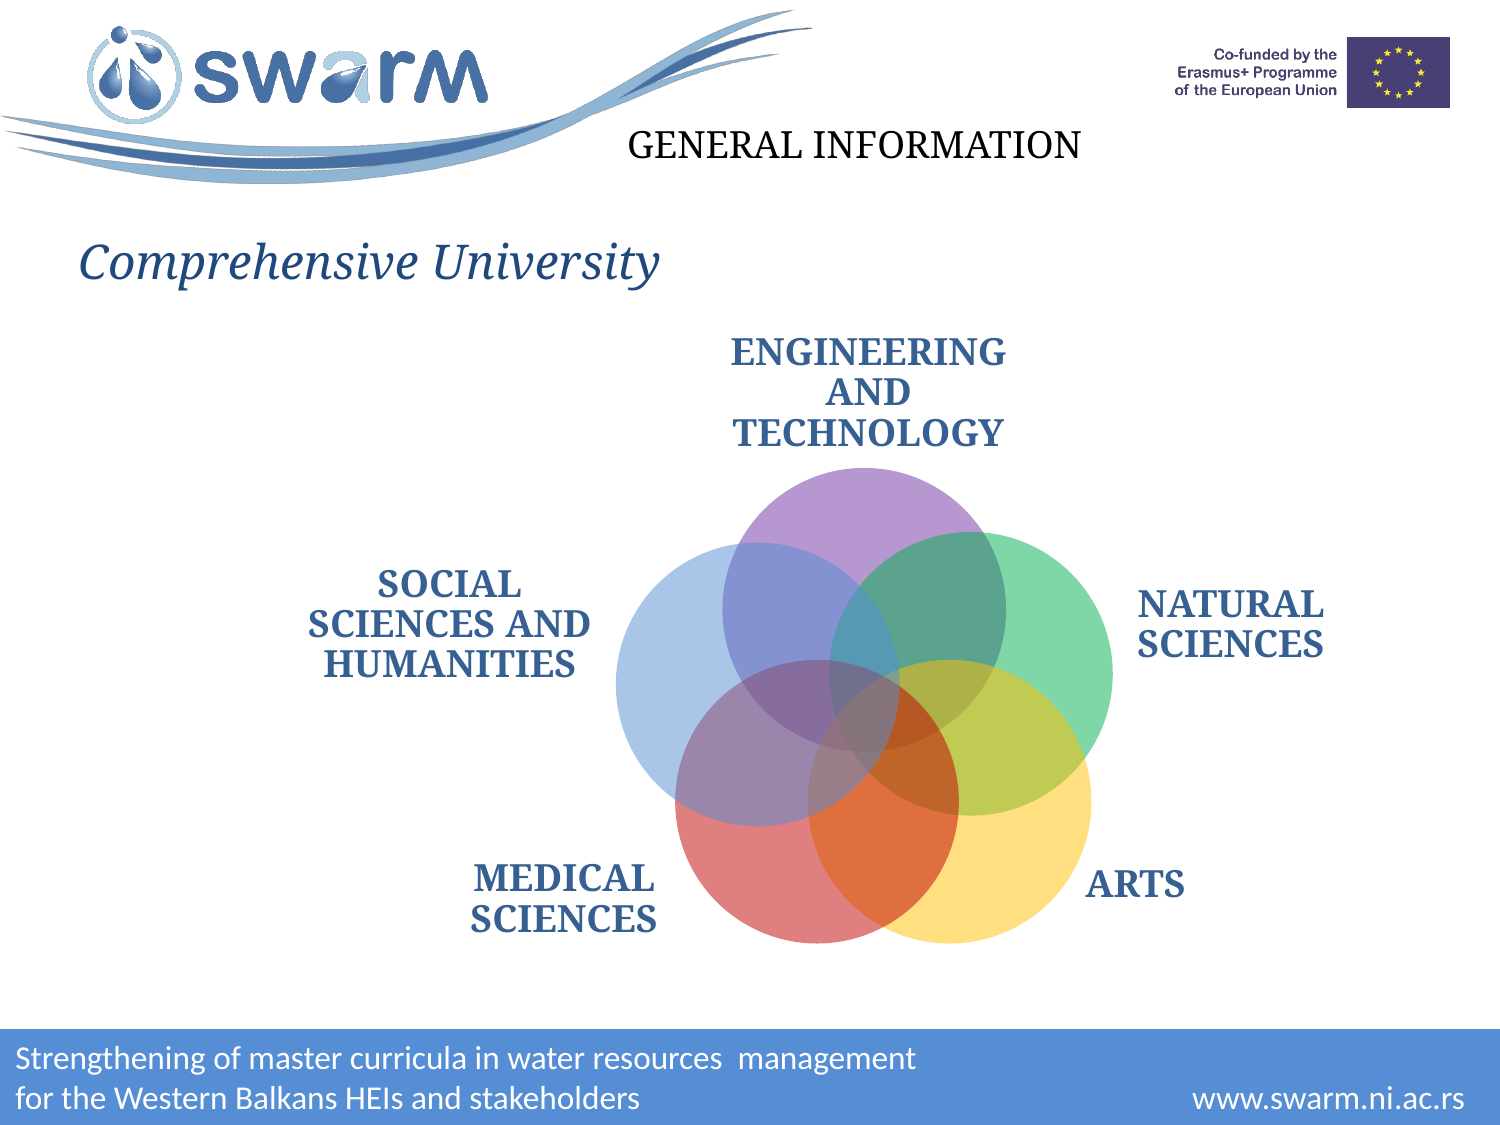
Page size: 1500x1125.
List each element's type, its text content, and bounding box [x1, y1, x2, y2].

picture [1174, 37, 1451, 108]
text_box Comprehensive University [63, 224, 689, 297]
text_box GENERAL INFORMATION [825, 113, 1125, 174]
text_box www.swarm.ni.ac.rs [1168, 1064, 1481, 1125]
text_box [275, 312, 1338, 1002]
text_box Strengthening of master curricula in water resources management for the Western Balkans HEIs and stakeholders [0, 1029, 1000, 1124]
picture [0, 8, 823, 225]
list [87, 26, 488, 58]
text_box [0, 1027, 1500, 1125]
